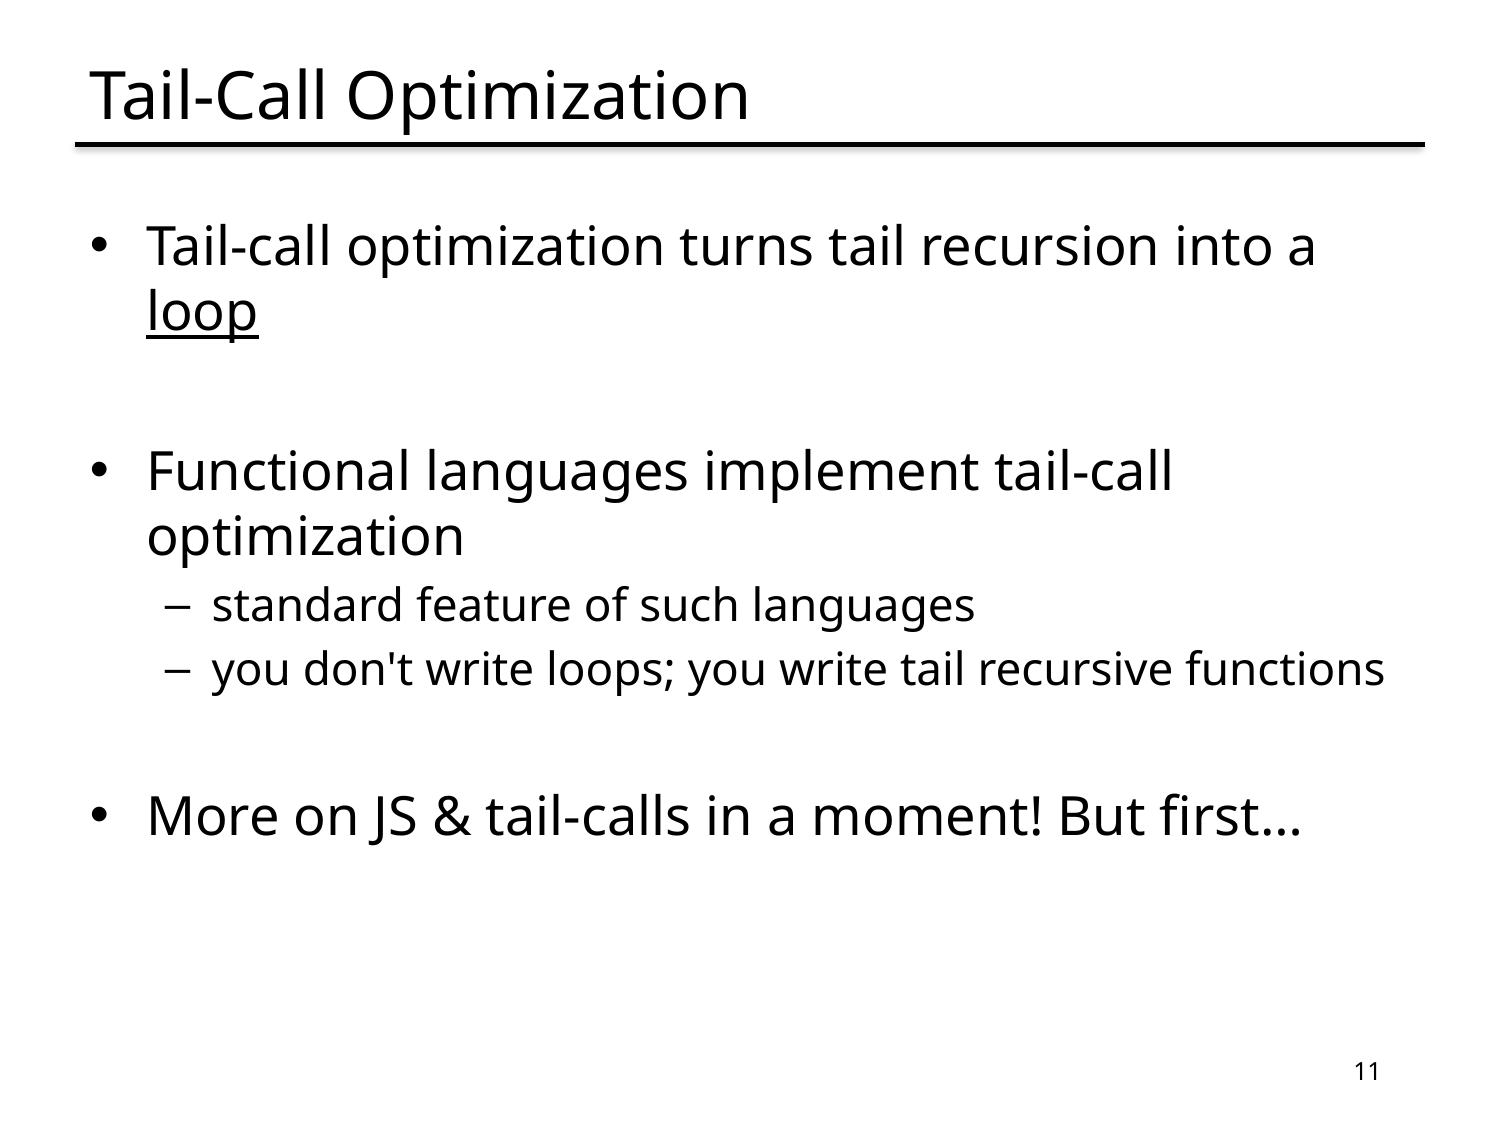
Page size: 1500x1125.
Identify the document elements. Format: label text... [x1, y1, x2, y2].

list Tail-call optimization turns tail recursion into a loop Functional languages implement tail-call optimization standard feature of such languages you don't write loops; you write tail recursive functions More on JS & tail-calls in a moment! But first… [75, 204, 1425, 1048]
slide_number 11 [1059, 1042, 1397, 1103]
title Tail-Call Optimization [75, 45, 1425, 145]
